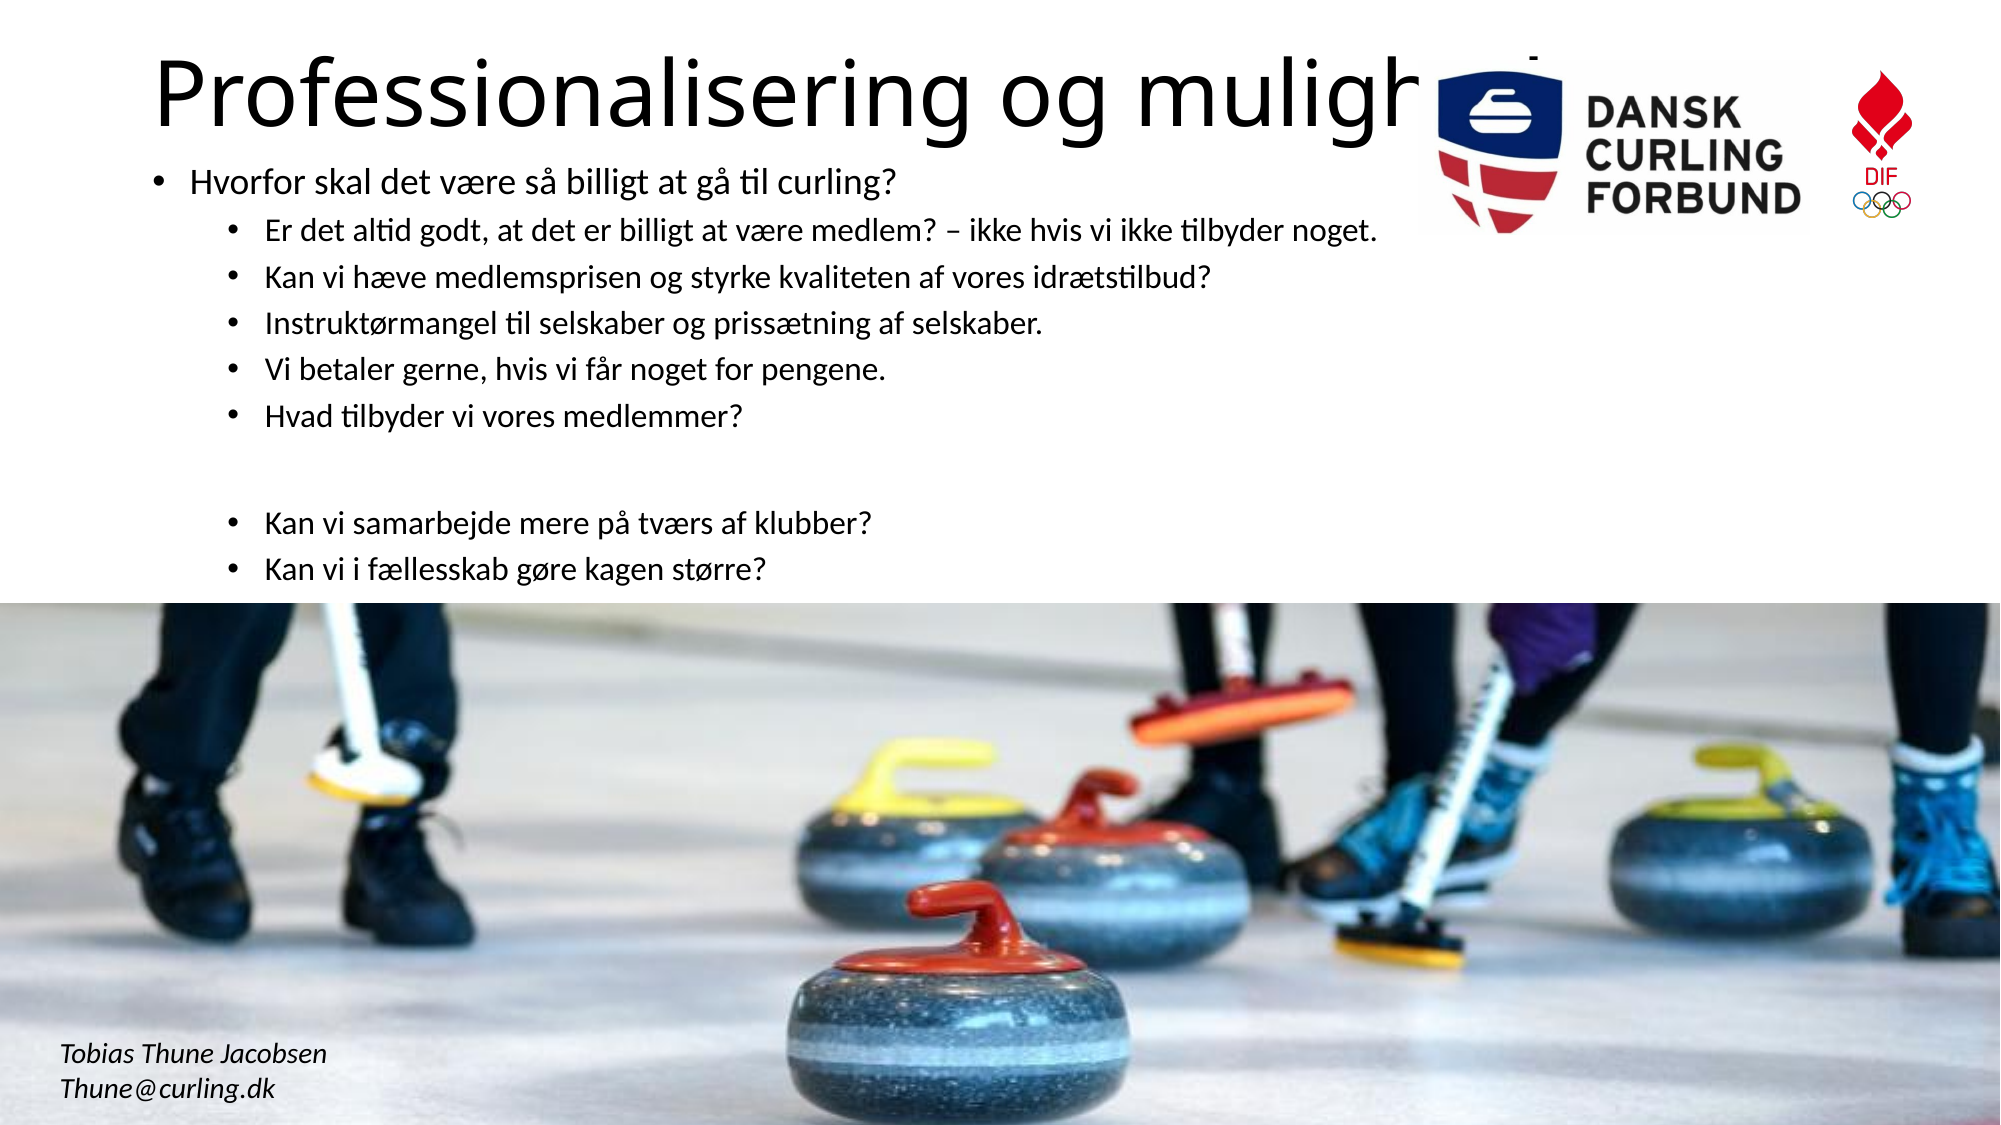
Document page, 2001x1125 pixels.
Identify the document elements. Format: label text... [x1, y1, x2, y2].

list Hvorfor skal det være så billigt at gå til curling? Er det altid godt, at det er billigt at være medlem? – ikke hvis vi ikke tilbyder noget. Kan vi hæve medlemsprisen og styrke kvaliteten af vores idrætstilbud? Instruktørmangel til selskaber og prissætning af selskaber. Vi betaler gerne, hvis vi får noget for pengene. Hvad tilbyder vi vores medlemmer? Kan vi samarbejde mere på tværs af klubber? Kan vi i fællesskab gøre kagen større? [137, 154, 1863, 603]
title Professionalisering og muligheder [137, 0, 1863, 154]
picture [1863, 70, 1912, 218]
picture [0, 603, 2000, 1125]
picture [1418, 60, 1810, 235]
